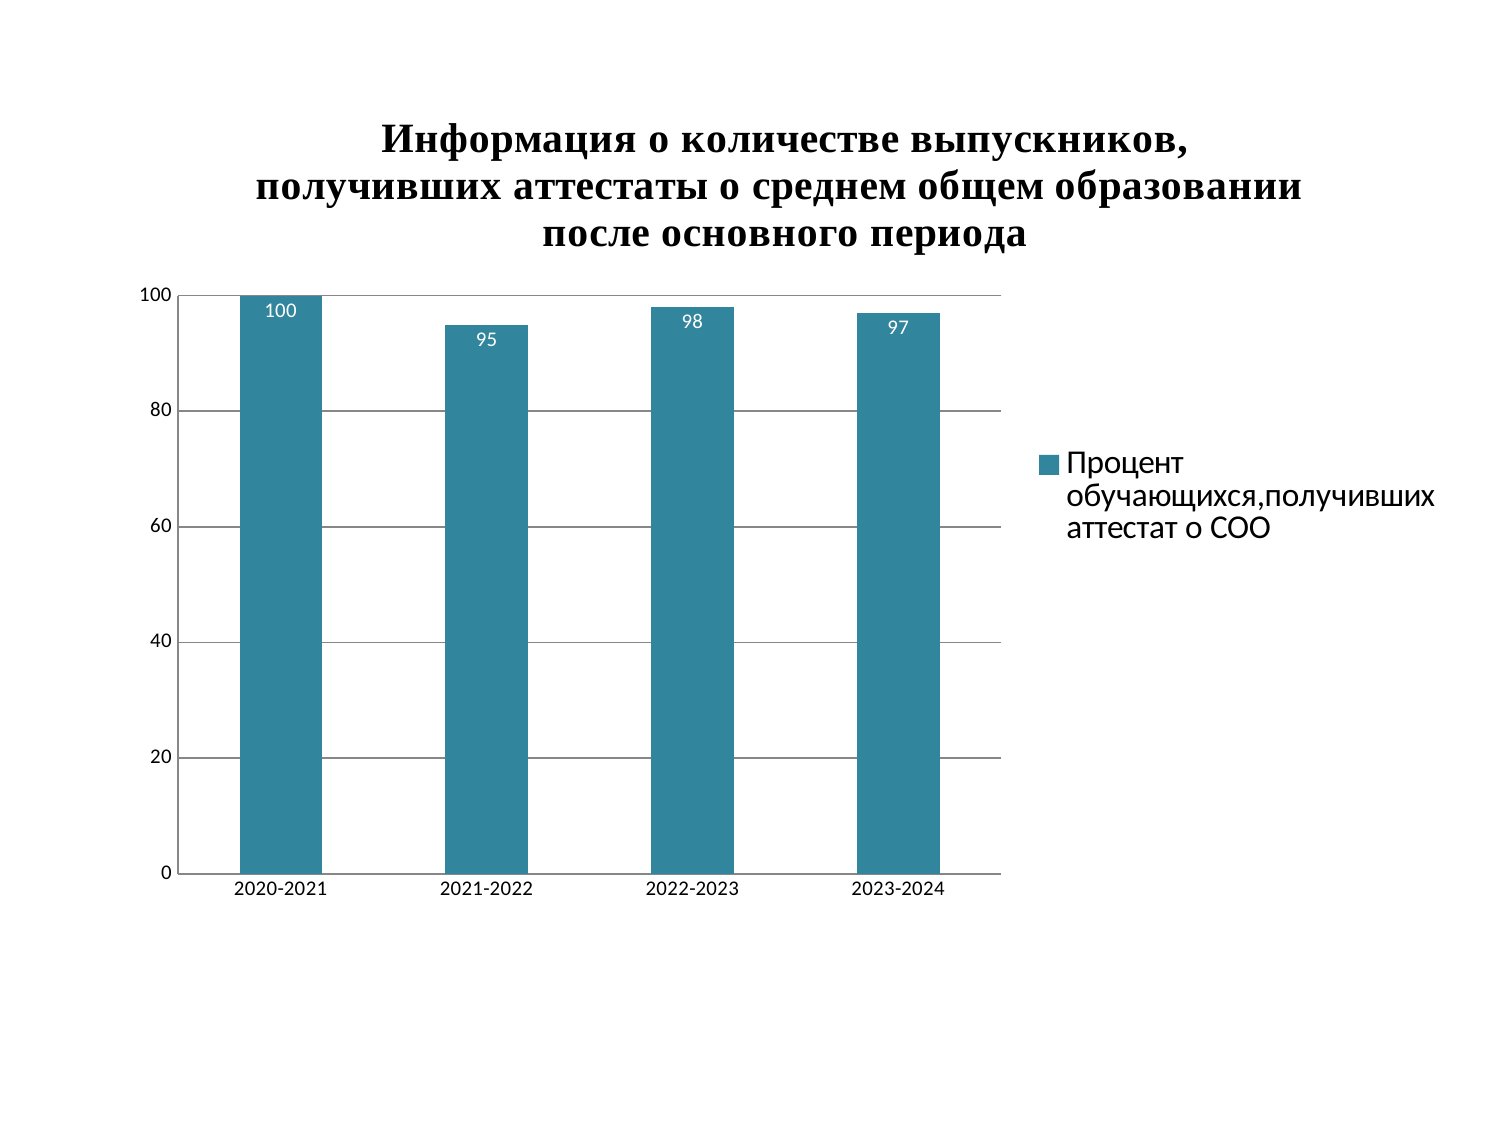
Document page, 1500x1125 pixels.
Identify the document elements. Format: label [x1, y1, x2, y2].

chart [111, 77, 1459, 918]
